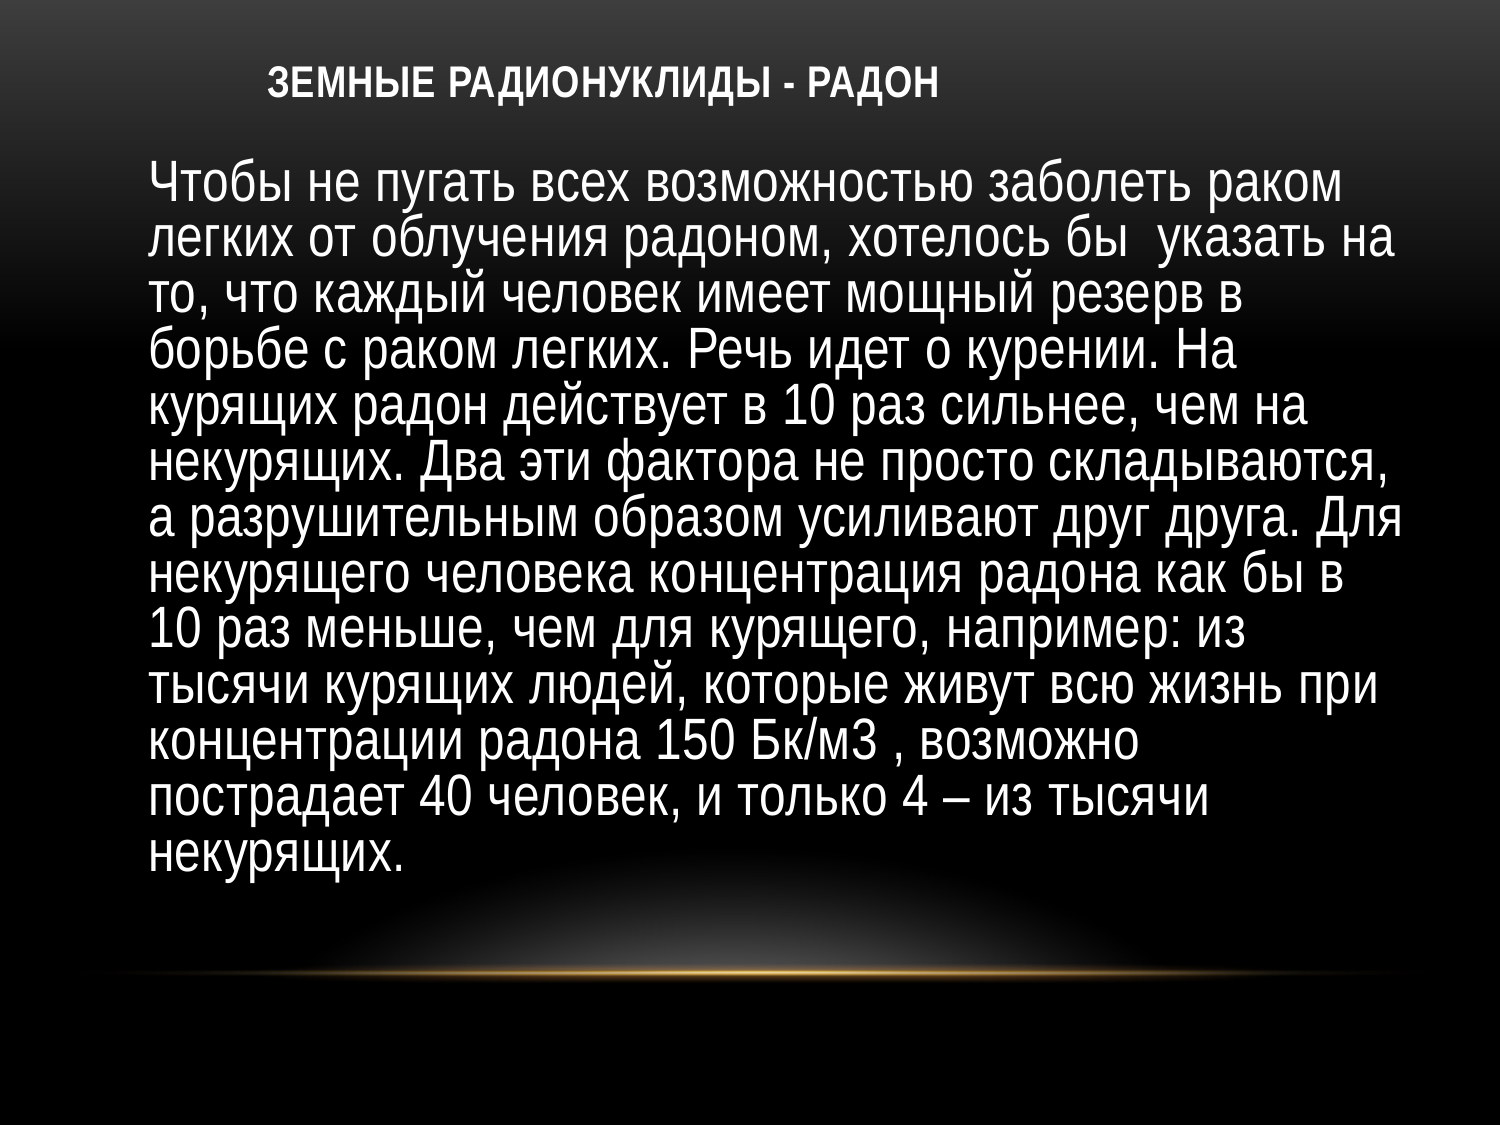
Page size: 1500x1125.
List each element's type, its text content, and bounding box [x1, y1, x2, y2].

title ЗЕМНЫЕ РАДИОНУКЛИДЫ - РАДОН [75, 45, 1425, 114]
list Чтобы не пугать всех возможностью заболеть раком легких от облучения радоном, хотелось бы указать на то, что каждый человек имеет мощный резерв в борьбе с раком легких. Речь идет о курении. На курящих радон действует в 10 раз сильнее, чем на некурящих. Два эти фактора не просто складываются, а разрушительным образом усиливают друг друга. Для некурящего человека концентрация радона как бы в 10 раз меньше, чем для курящего, например: из тысячи курящих людей, которые живут всю жизнь при концентрации радона 150 Бк/м3 , возможно пострадает 40 человек, и только 4 – из тысячи некурящих. [76, 148, 1427, 1041]
picture [0, 0, 1500, 1125]
